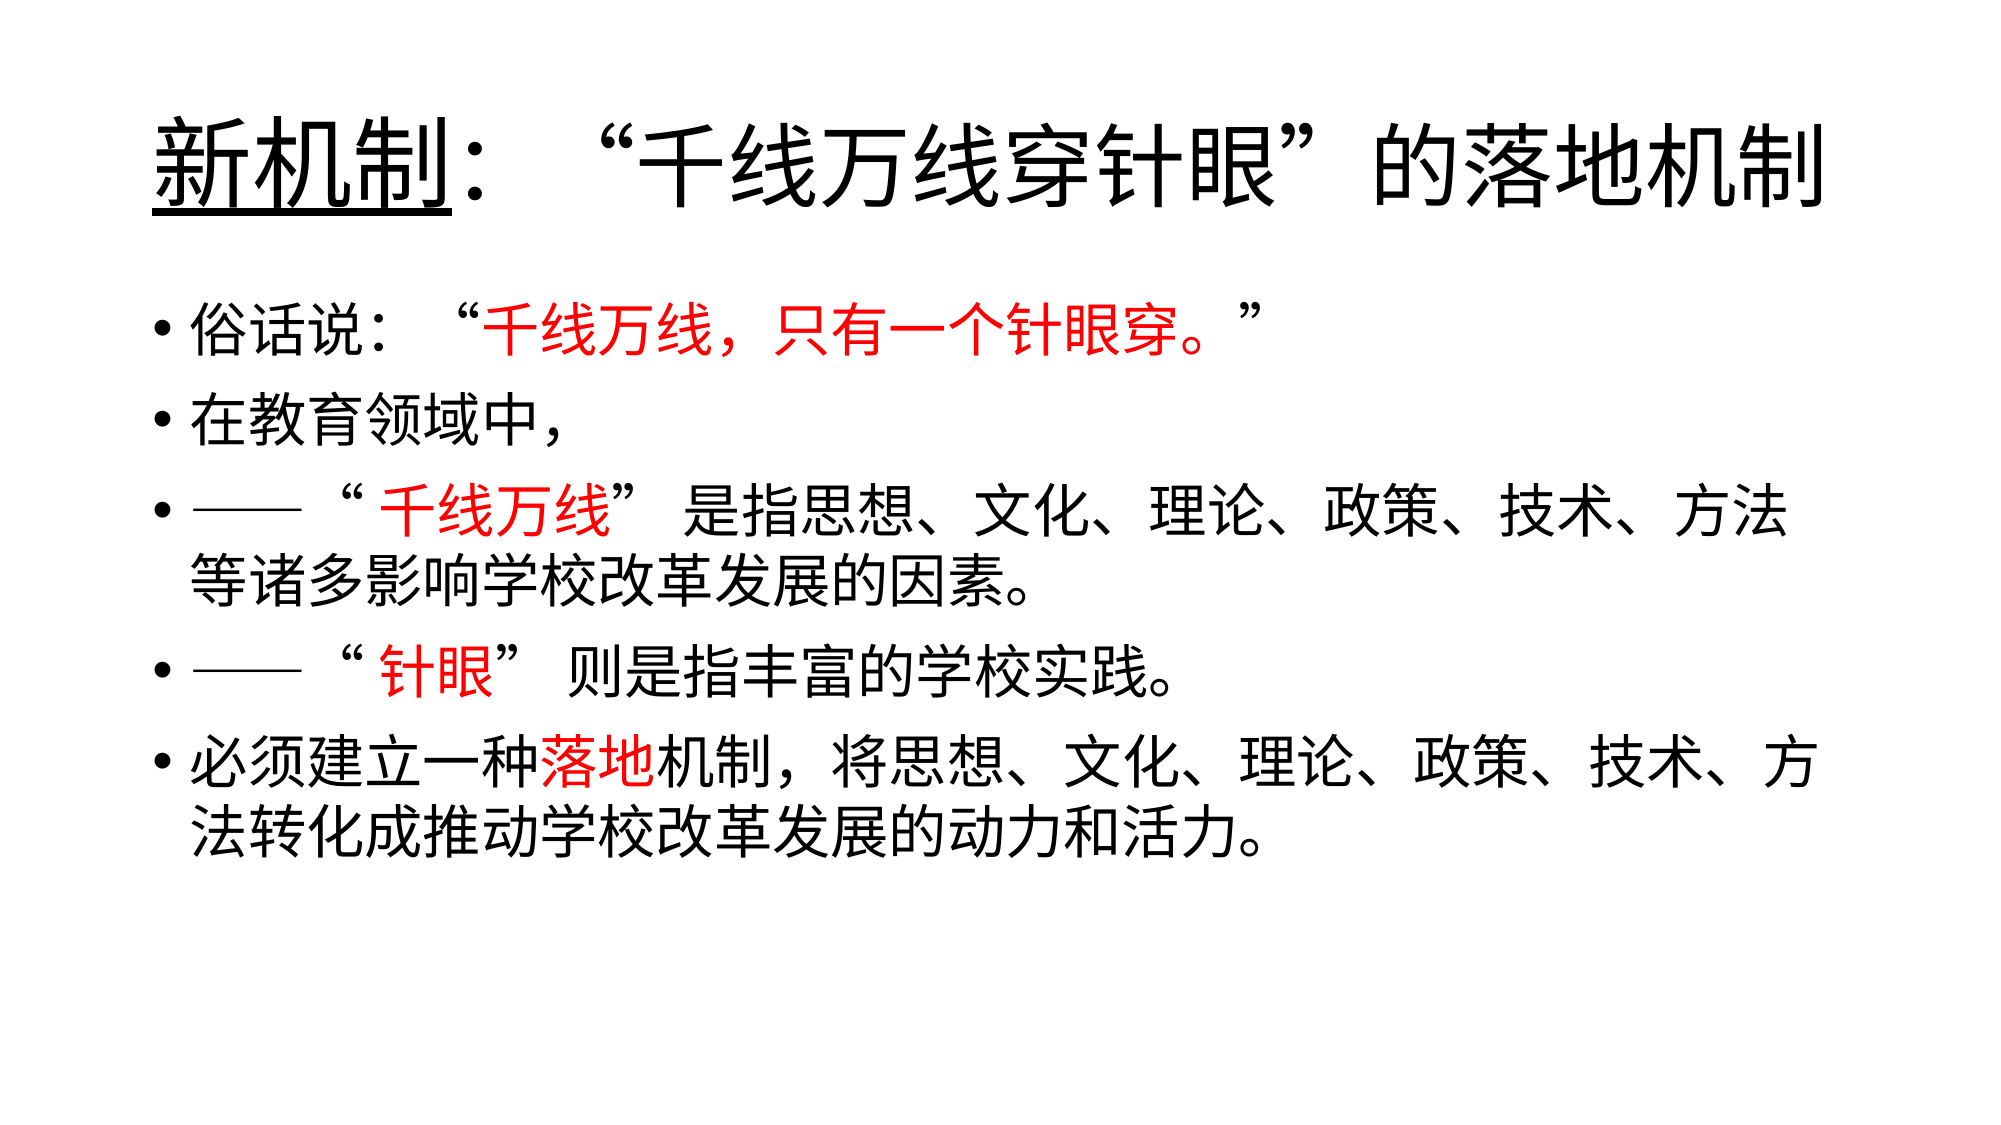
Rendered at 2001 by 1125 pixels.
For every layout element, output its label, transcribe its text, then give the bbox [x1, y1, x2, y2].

title 新机制：“千线万线穿针眼”的落地机制 [137, 59, 1863, 278]
list 俗话说：“千线万线，只有一个针眼穿。” 在教育领域中， ——“千线万线” 是指思想、文化、理论、政策、技术、方法等诸多影响学校改革发展的因素。 ——“针眼” 则是指丰富的学校实践。 必须建立一种落地机制，将思想、文化、理论、政策、技术、方法转化成推动学校改革发展的动力和活力。 [137, 285, 1863, 1014]
